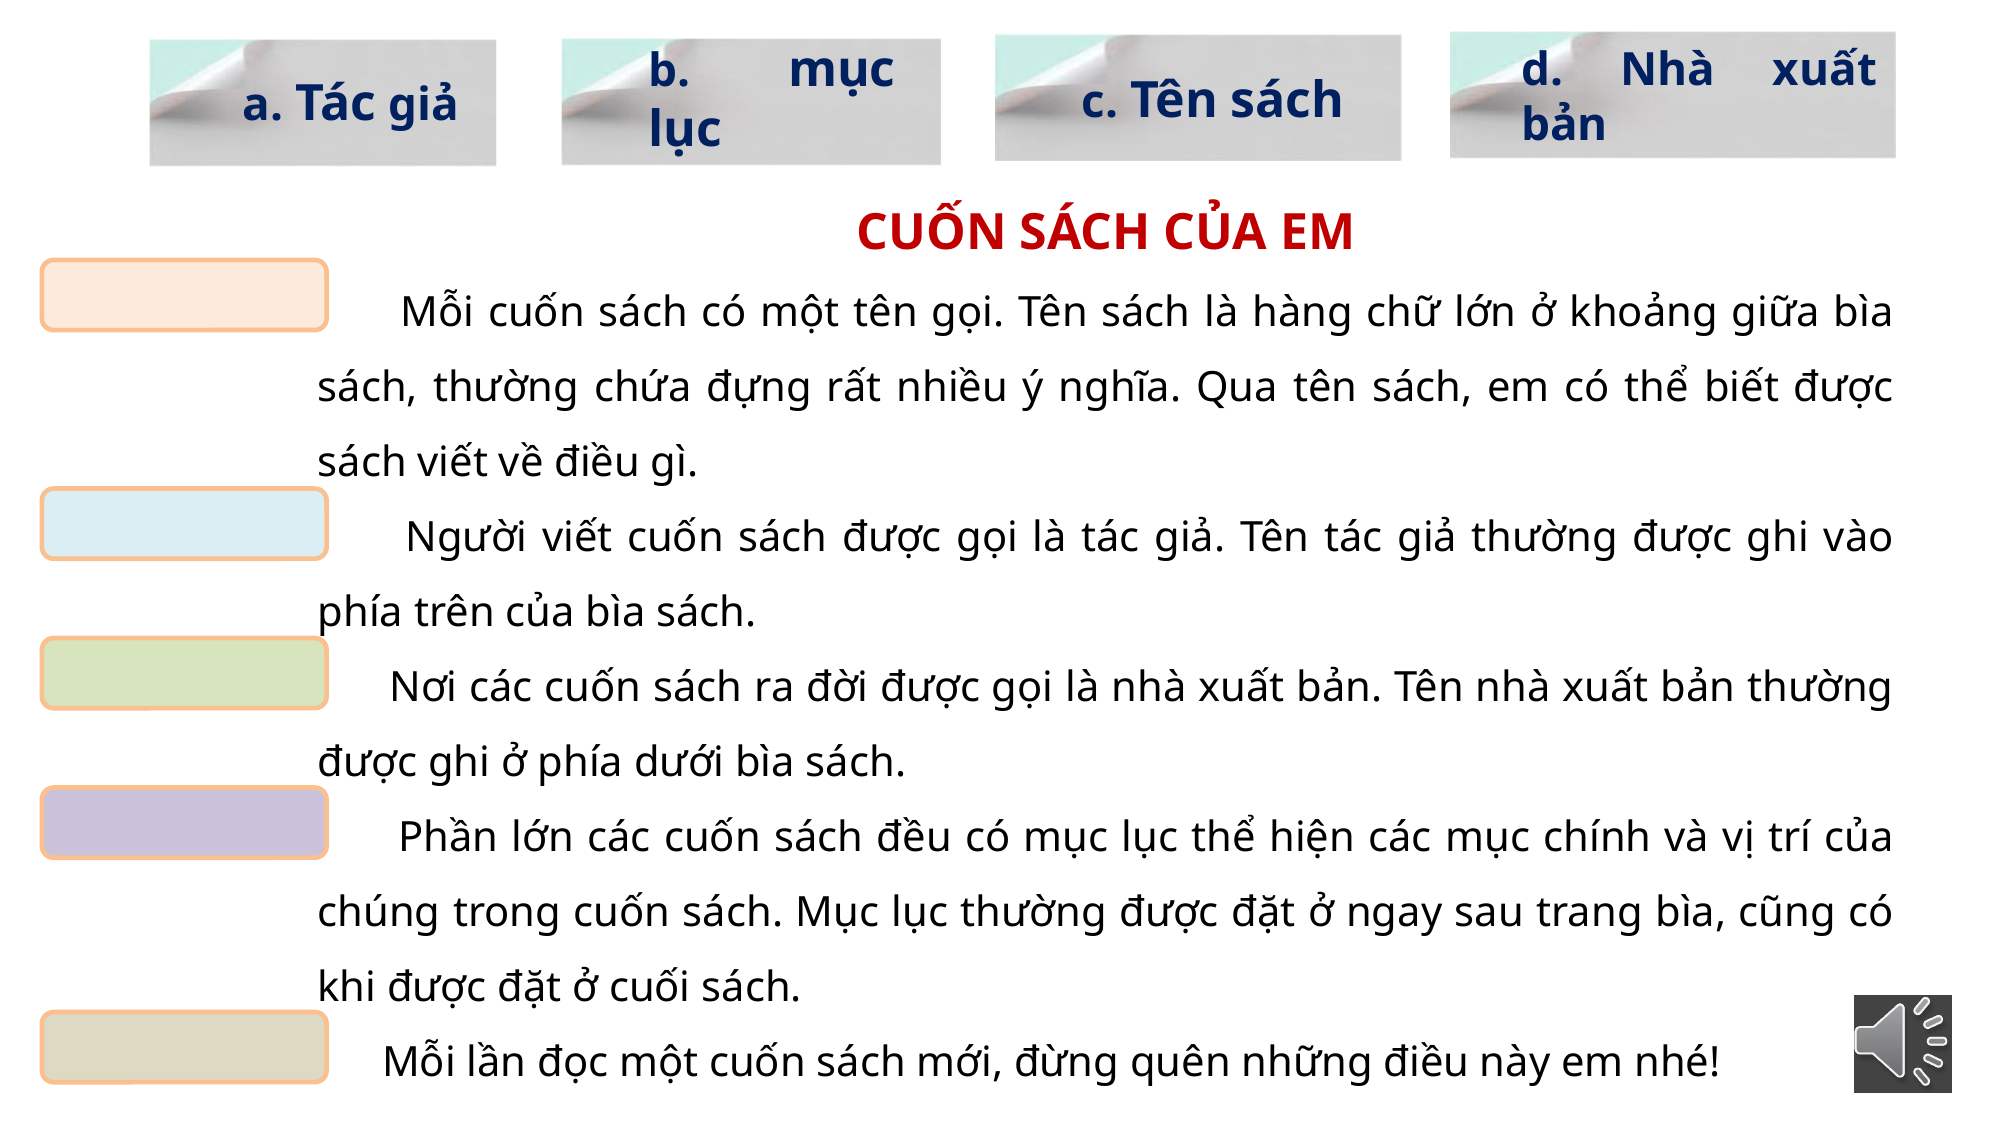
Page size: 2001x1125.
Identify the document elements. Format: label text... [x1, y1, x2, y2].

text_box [994, 33, 1402, 162]
text_box [39, 486, 329, 561]
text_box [561, 38, 942, 166]
picture [1853, 993, 1954, 1095]
text_box [39, 257, 329, 333]
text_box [1449, 30, 1897, 159]
text_box [39, 635, 329, 711]
text_box [39, 785, 329, 860]
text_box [149, 38, 497, 167]
text_box CUỐN SÁCH CỦA EM Mỗi cuốn sách có một tên gọi. Tên sách là hàng chữ lớn ở khoảng giữa bìa sách, thường chứa đựng rất nhiều ý nghĩa. Qua tên sách, em có thể biết được sách viết về điều gì. Người viết cuốn sách được gọi là tác giả. Tên tác giả thường được ghi vào phía trên của bìa sách. Nơi các cuốn sách ra đời được gọi là nhà xuất bản. Tên nhà xuất bản thường được ghi ở phía dưới bìa sách. Phần lớn các cuốn sách đều có mục lục thể hiện các mục chính và vị trí của chúng trong cuốn sách. Mục lục thường được đặt ở ngay sau trang bìa, cũng có khi được đặt ở cuối sách. Mỗi lần đọc một cuốn sách mới, đừng quên những điều này em nhé! [303, 177, 1910, 1125]
text_box [39, 1009, 329, 1085]
